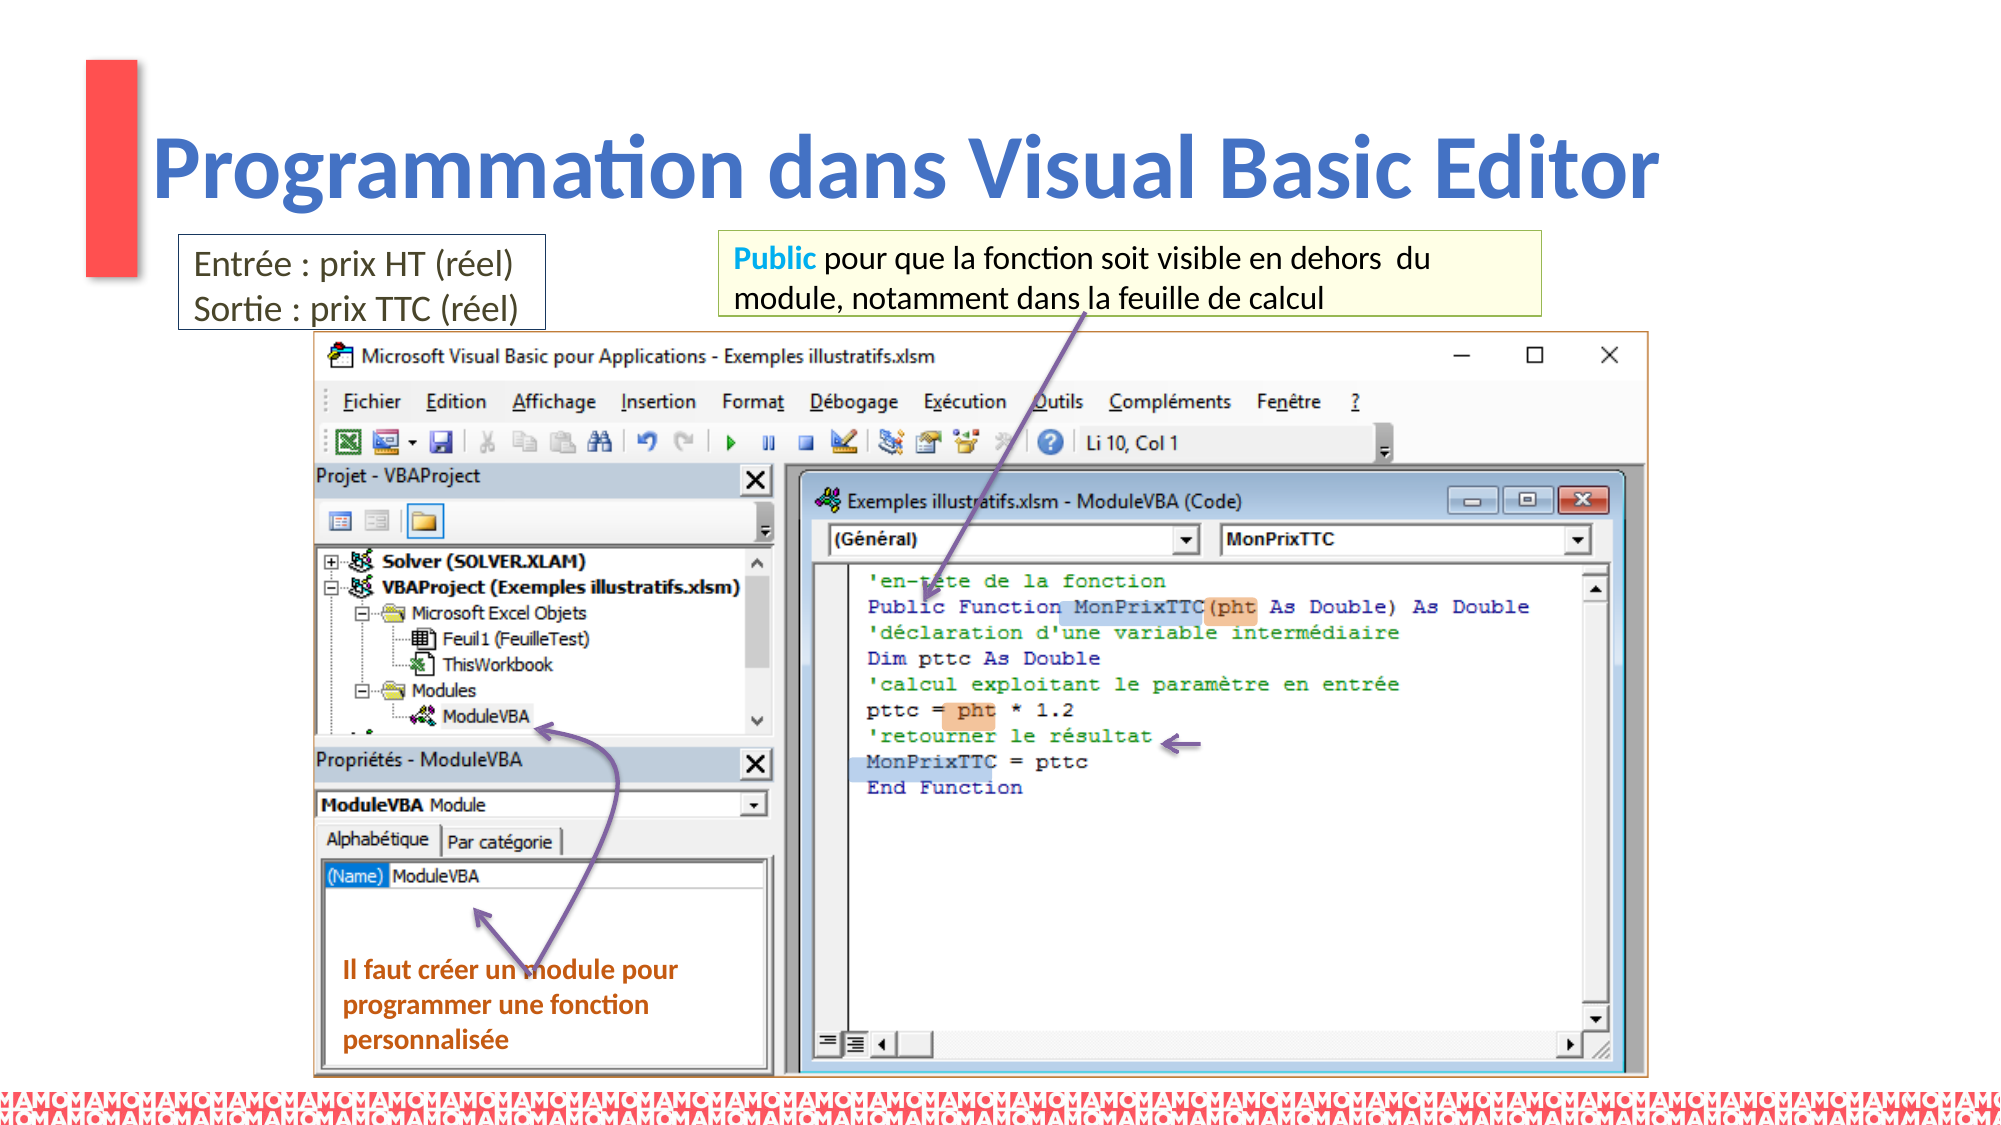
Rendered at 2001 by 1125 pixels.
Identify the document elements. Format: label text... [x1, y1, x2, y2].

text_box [178, 230, 1649, 1078]
title Programmation dans Visual Basic Editor [137, 59, 1863, 278]
picture [0, 1092, 2000, 1125]
